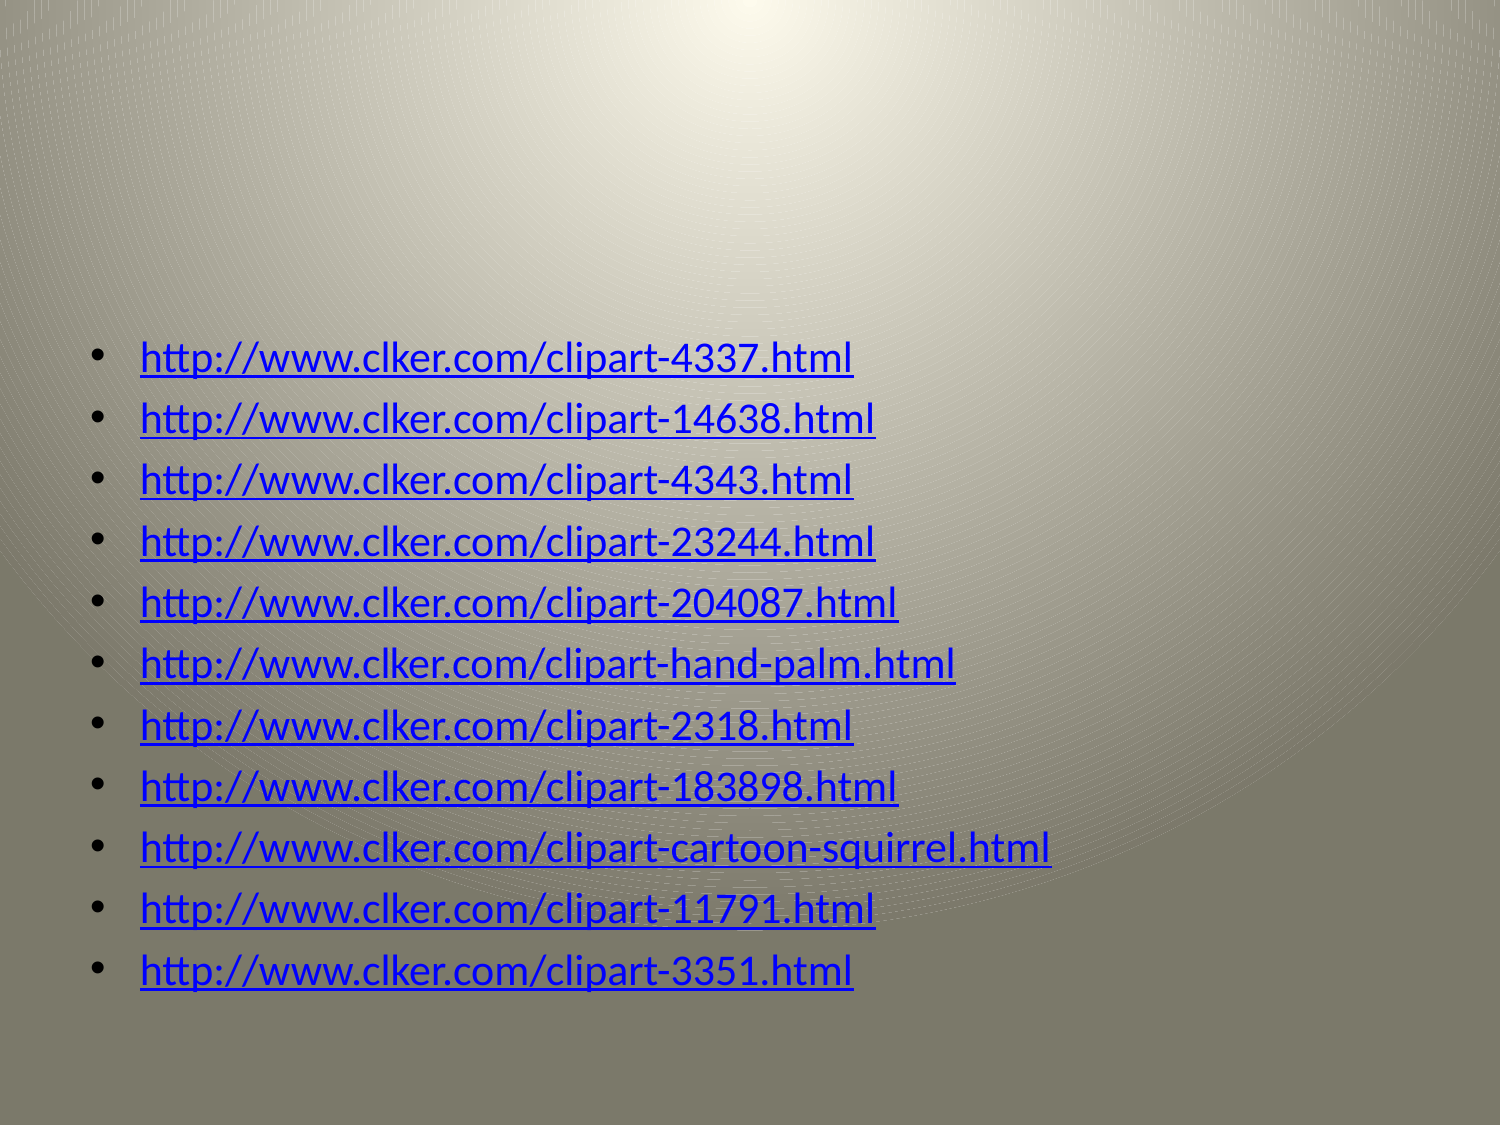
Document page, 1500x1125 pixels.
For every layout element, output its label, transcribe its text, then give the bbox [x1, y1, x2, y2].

list http://www.clker.com/clipart-4337.html http://www.clker.com/clipart-14638.html http://www.clker.com/clipart-4343.html http://www.clker.com/clipart-23244.html http://www.clker.com/clipart-204087.html http://www.clker.com/clipart-hand-palm.html http://www.clker.com/clipart-2318.html http://www.clker.com/clipart-183898.html http://www.clker.com/clipart-cartoon-squirrel.html http://www.clker.com/clipart-11791.html http://www.clker.com/clipart-3351.html [75, 262, 1425, 1005]
